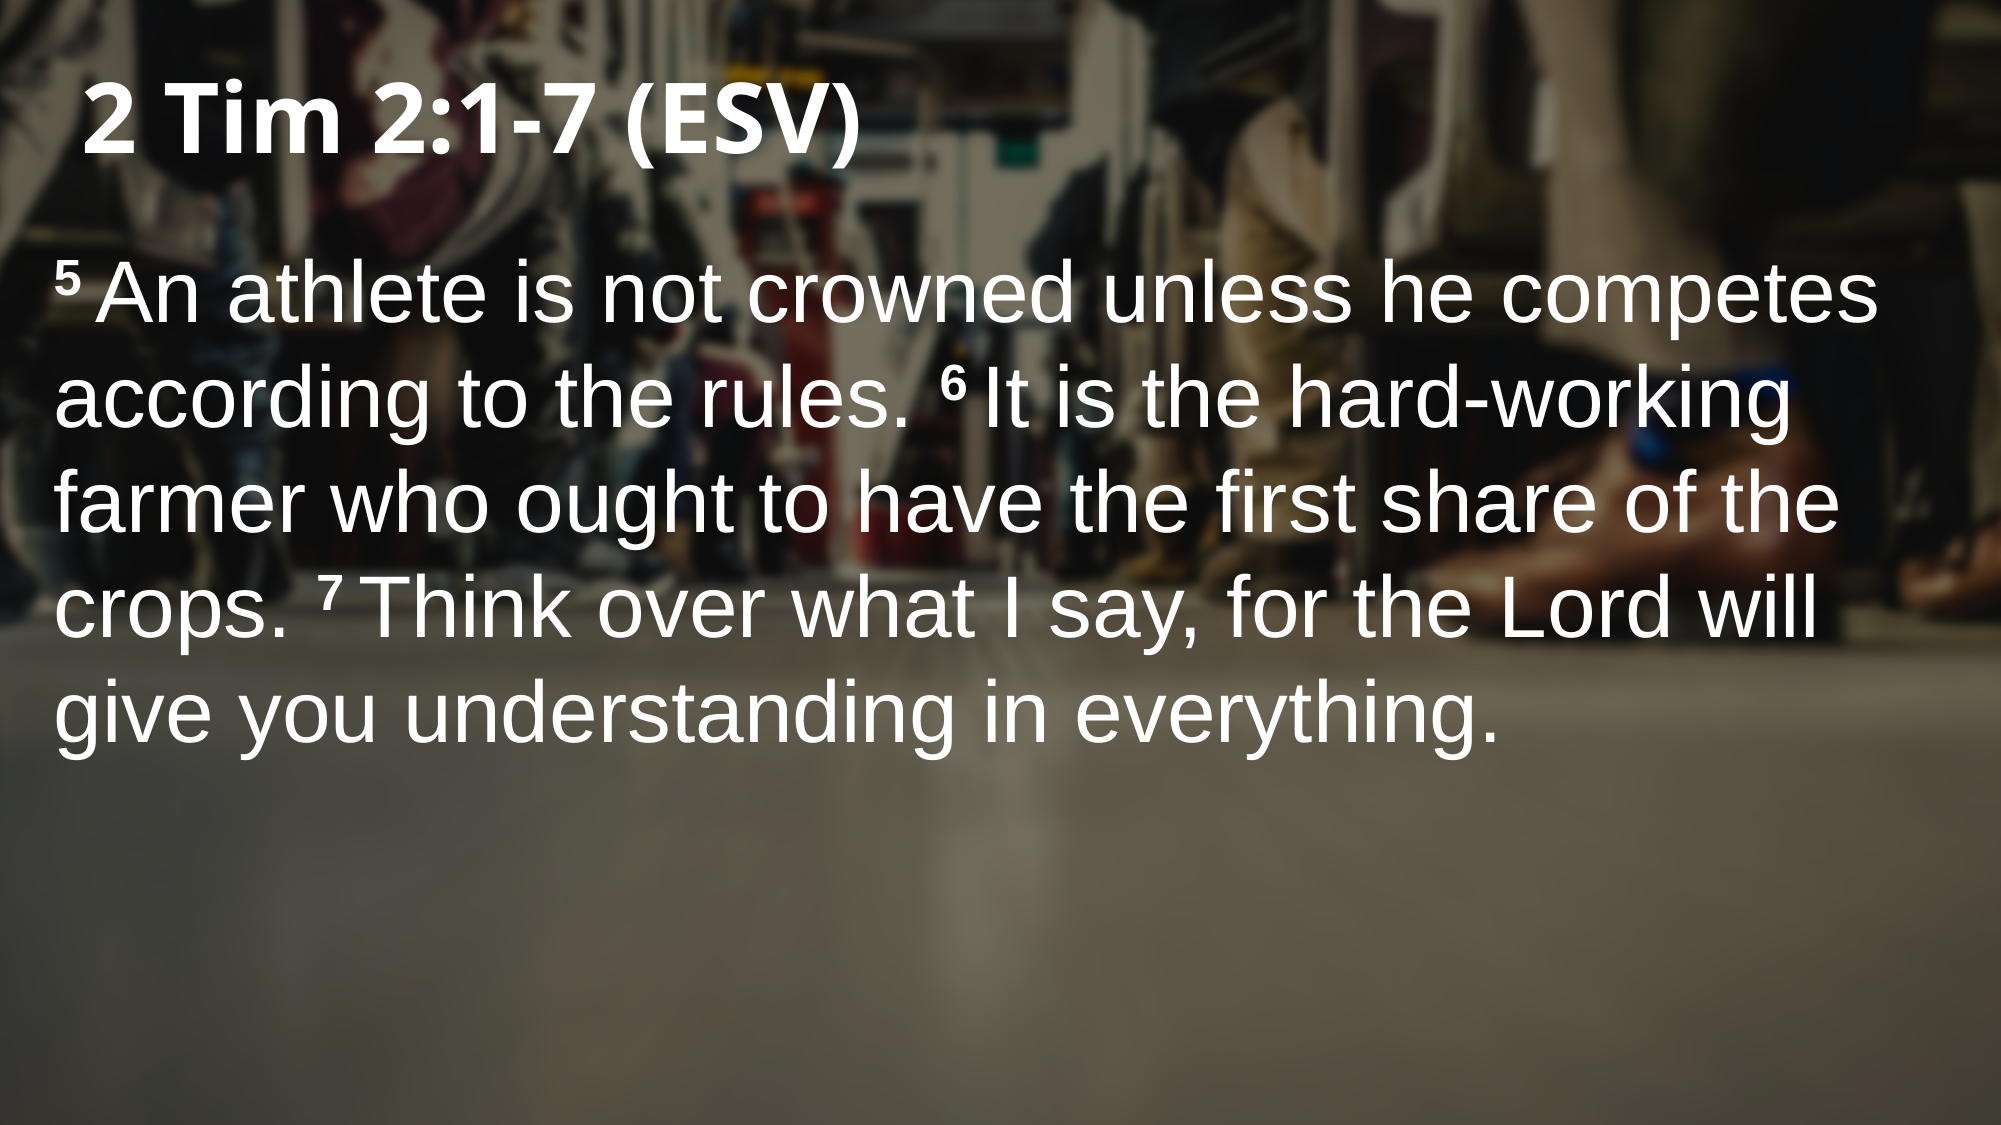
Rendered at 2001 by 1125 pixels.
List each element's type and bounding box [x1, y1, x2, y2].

text_box [0, 0, 2000, 1125]
